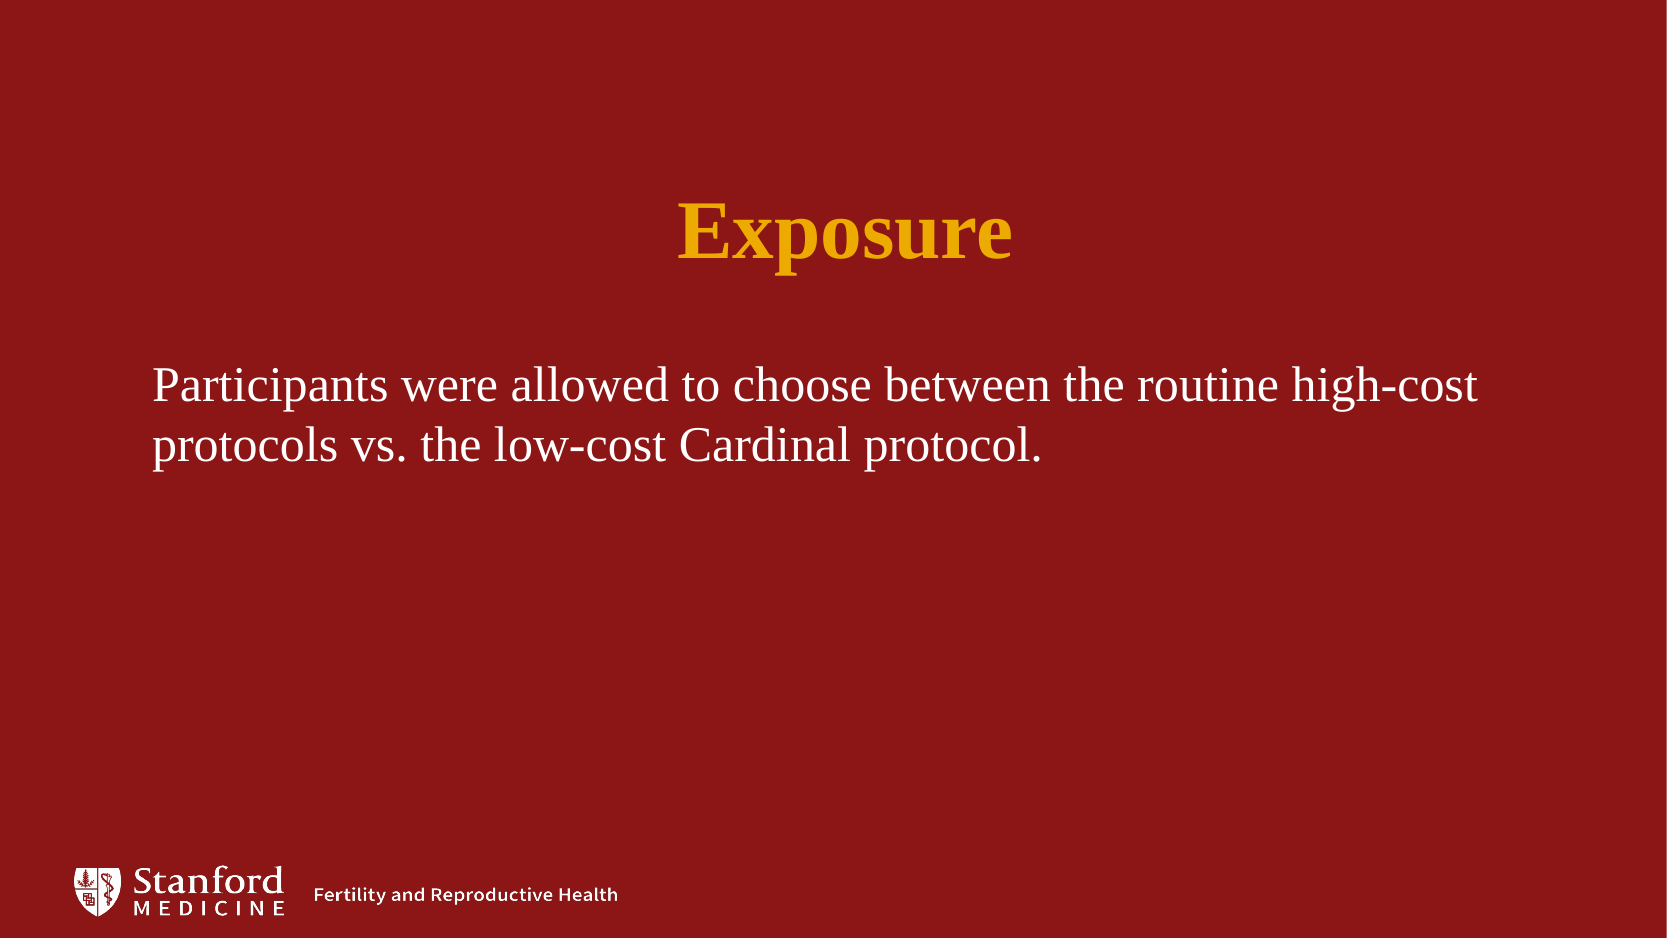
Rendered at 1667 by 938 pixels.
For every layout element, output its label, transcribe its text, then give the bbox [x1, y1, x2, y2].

text_box Participants were allowed to choose between the routine high-cost protocols vs. the low-cost Cardinal protocol. [137, 343, 1554, 479]
text_box Exposure [78, 0, 1612, 451]
picture [74, 865, 617, 917]
